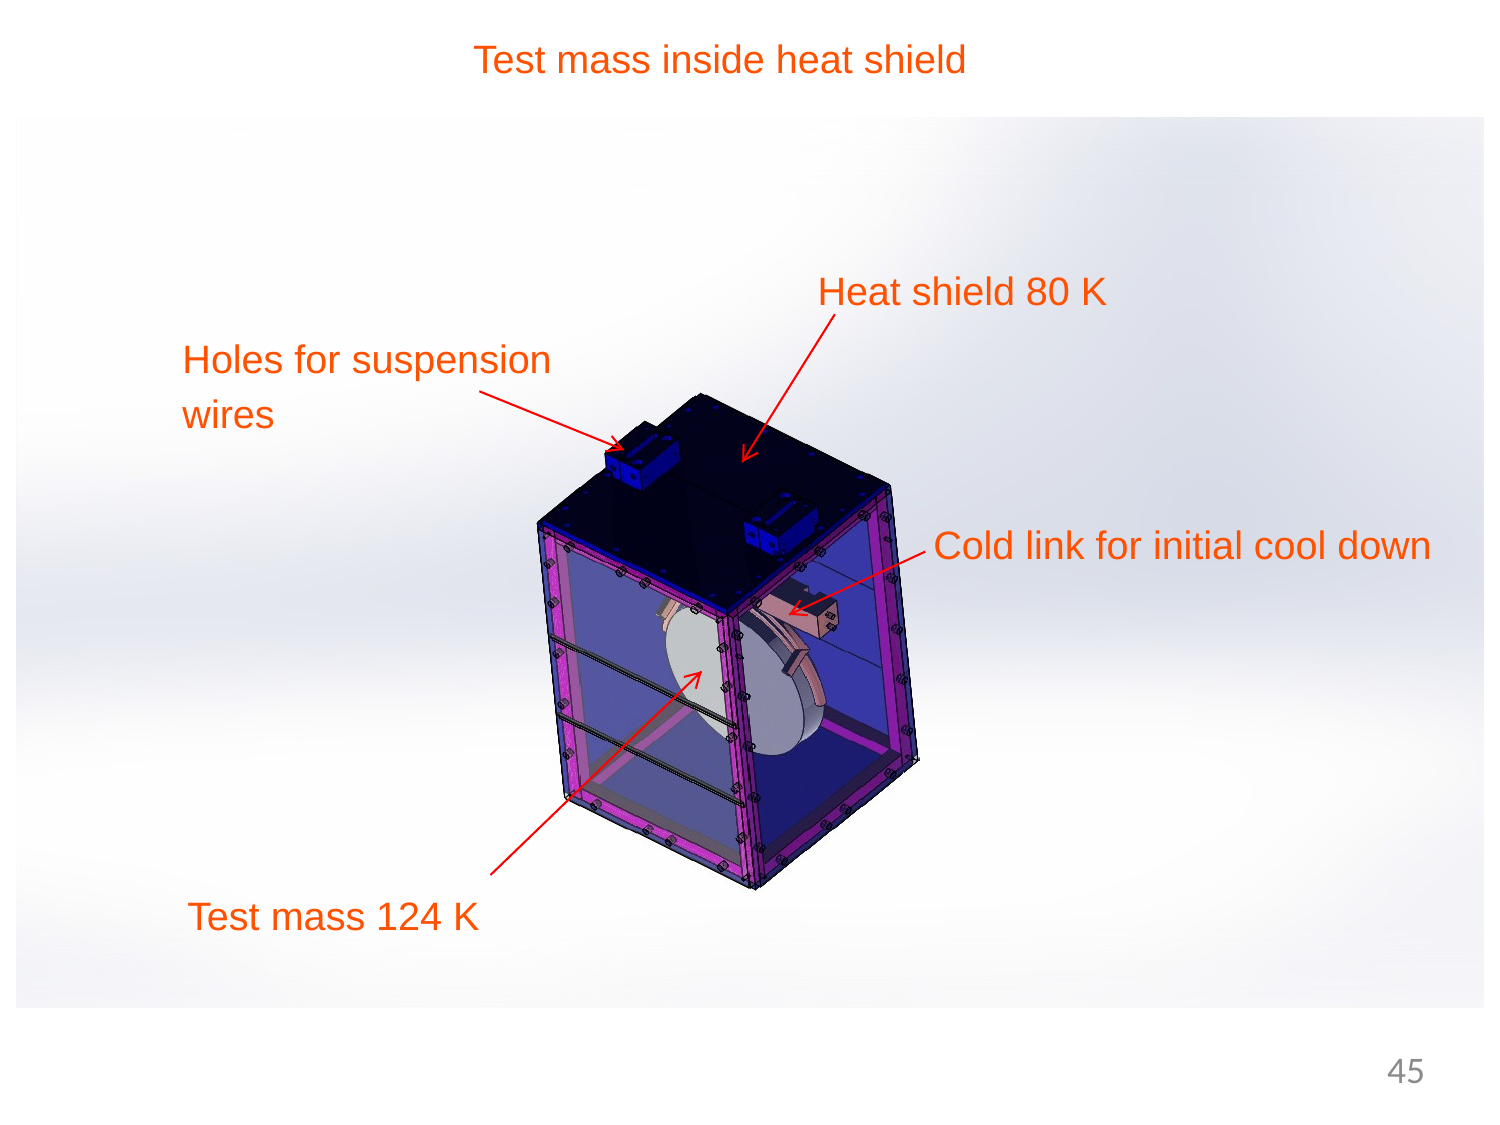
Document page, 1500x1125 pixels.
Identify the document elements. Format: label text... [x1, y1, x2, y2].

text_box [16, 117, 1484, 1008]
text_box Holes for suspension wires [180, 326, 556, 437]
text_box [683, 672, 701, 689]
text_box [605, 435, 623, 452]
text_box [743, 444, 759, 461]
text_box Test mass inside heat shield [471, 34, 977, 82]
text_box Heat shield 80 K [815, 265, 1112, 313]
text_box Cold link for initial cool down [931, 519, 1437, 568]
text_box Test mass 124 K [185, 890, 488, 939]
slide_number 45 [1080, 1046, 1425, 1087]
text_box [790, 600, 808, 616]
